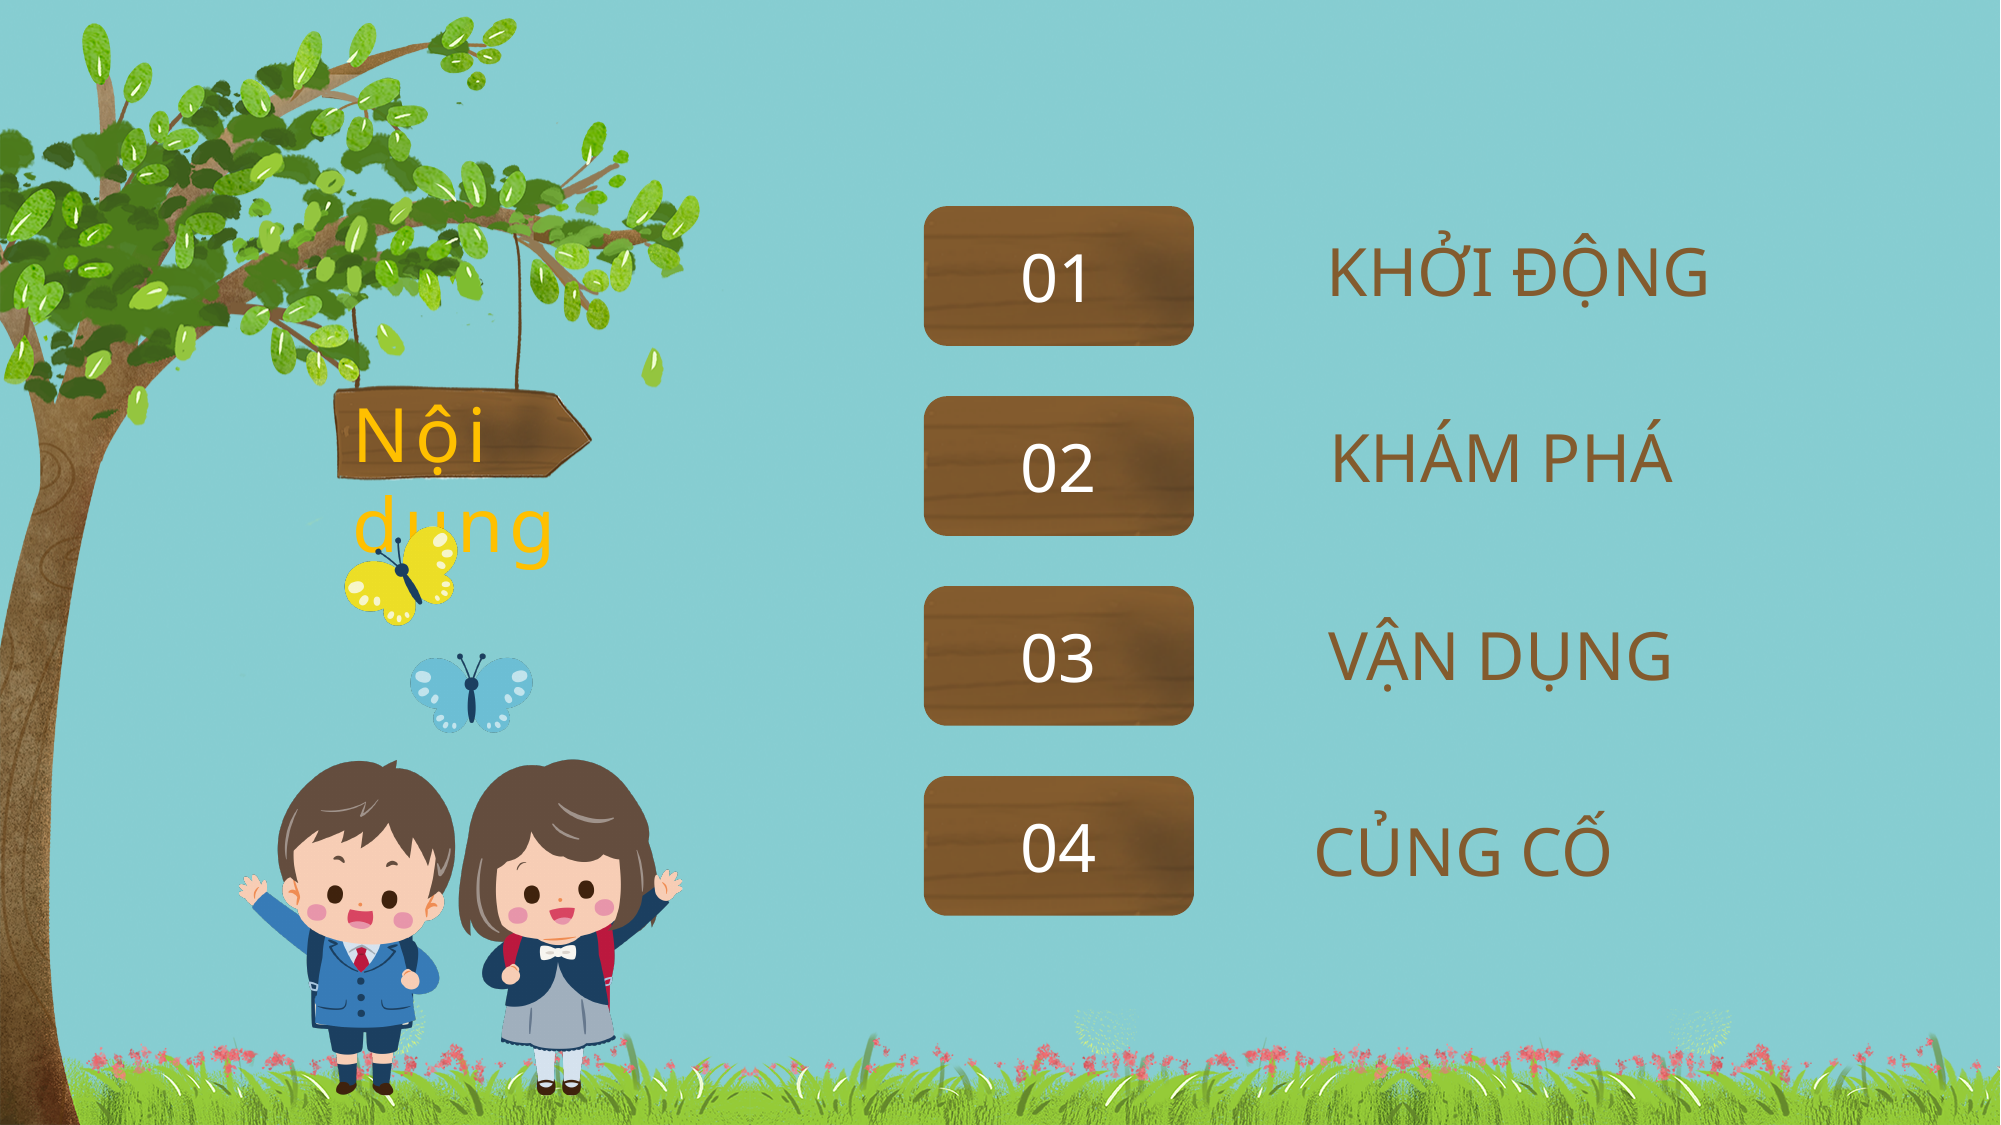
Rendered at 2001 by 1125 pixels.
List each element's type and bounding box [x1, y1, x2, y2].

picture [0, 0, 2000, 1125]
text_box [923, 206, 1766, 916]
